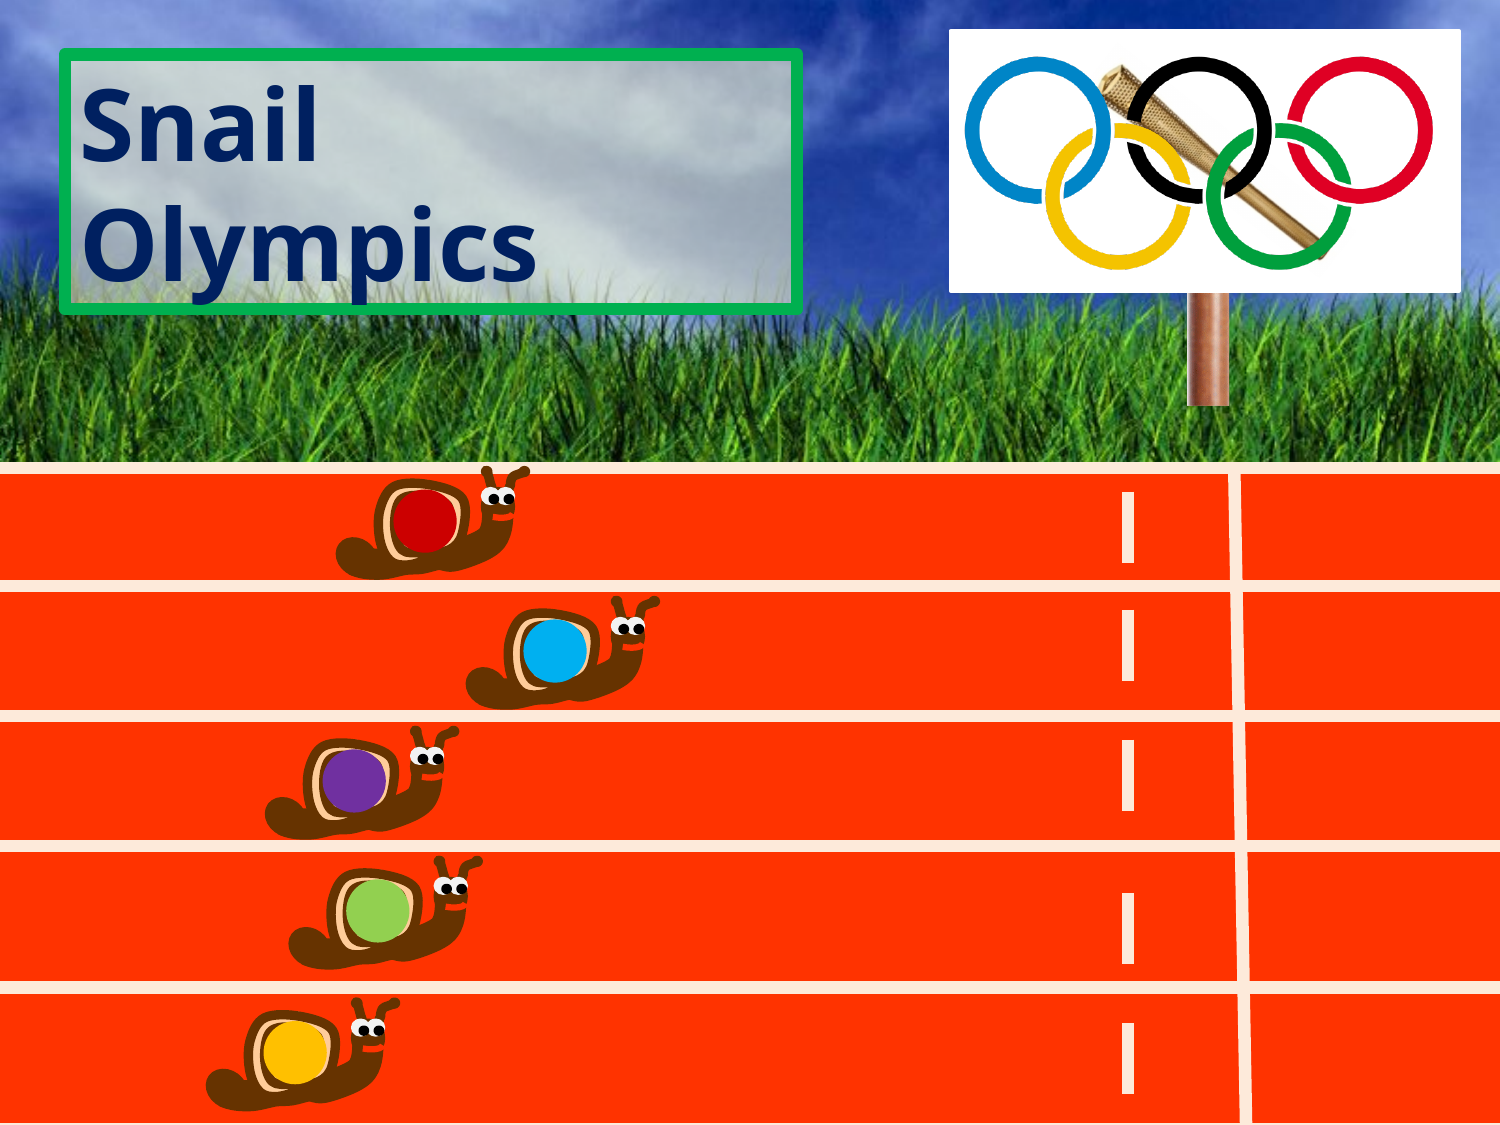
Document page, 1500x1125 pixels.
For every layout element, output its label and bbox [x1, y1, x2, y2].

text_box [265, 727, 458, 834]
text_box [466, 597, 659, 704]
text_box [0, 467, 1500, 1125]
text_box [288, 857, 482, 964]
text_box [336, 467, 529, 574]
text_box [206, 999, 399, 1106]
picture [0, 0, 1500, 467]
